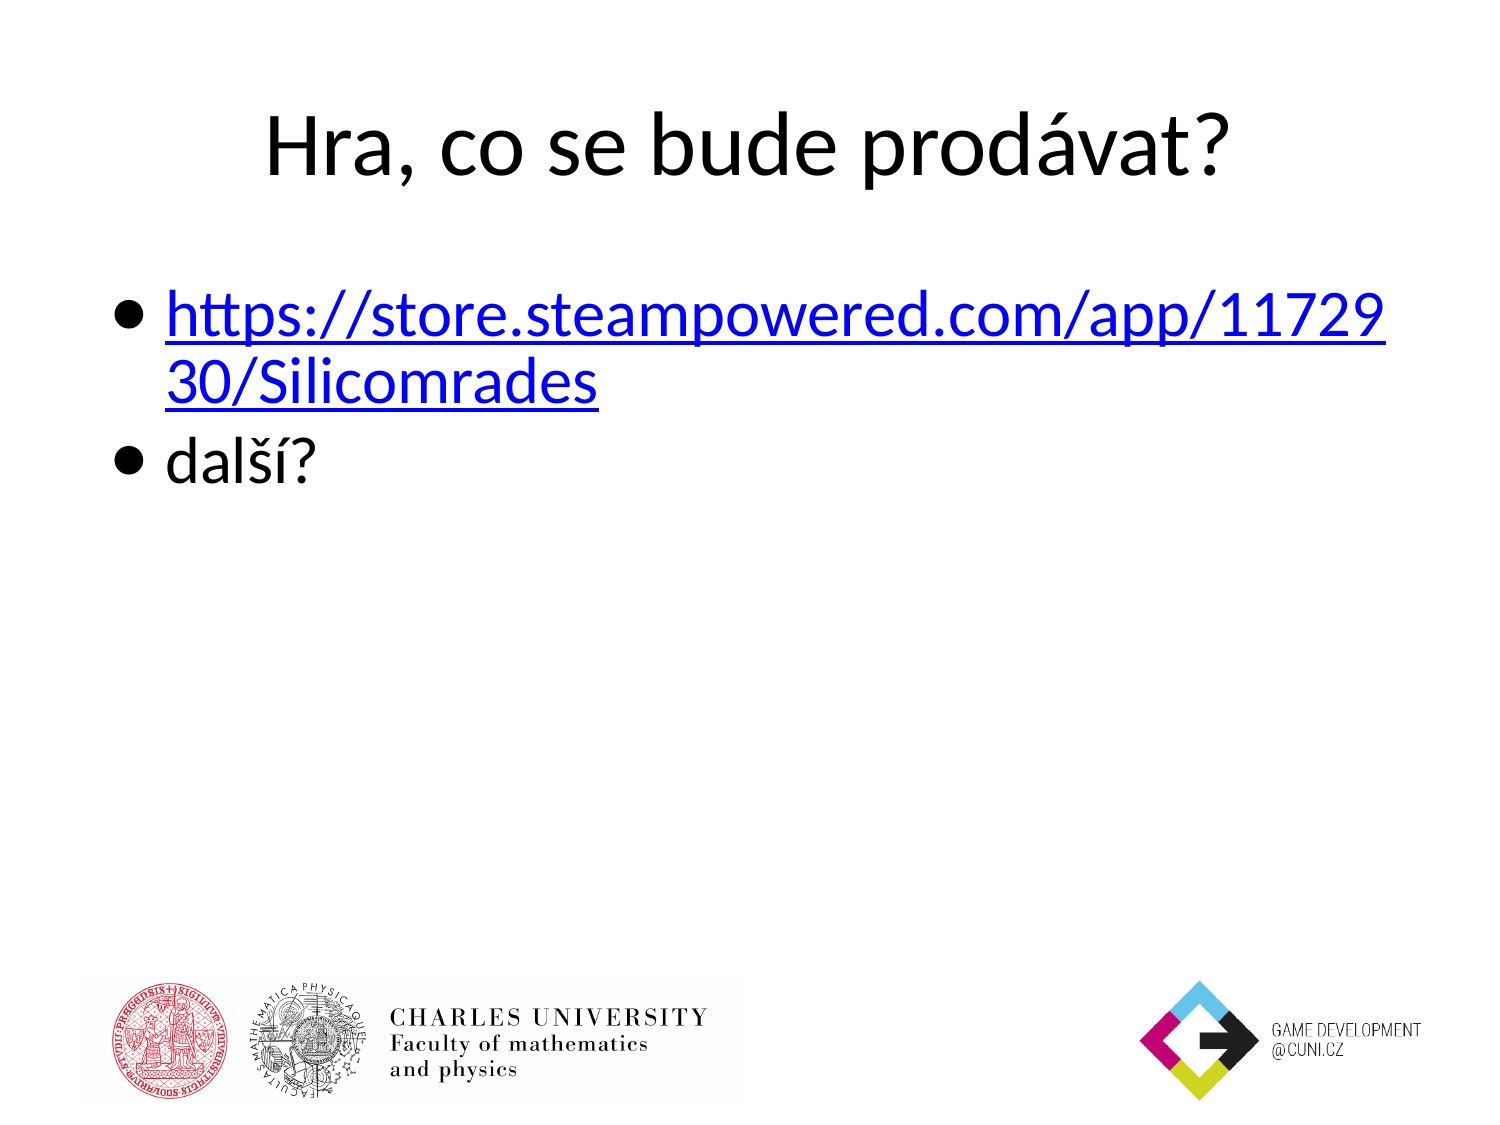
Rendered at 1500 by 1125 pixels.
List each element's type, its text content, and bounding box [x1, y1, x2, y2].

list https://store.steampowered.com/app/1172930/Silicomrades další? [75, 262, 1425, 1005]
picture [1135, 1005, 1425, 1103]
picture [75, 1005, 749, 1103]
title Hra, co se bude prodávat? [75, 45, 1425, 233]
